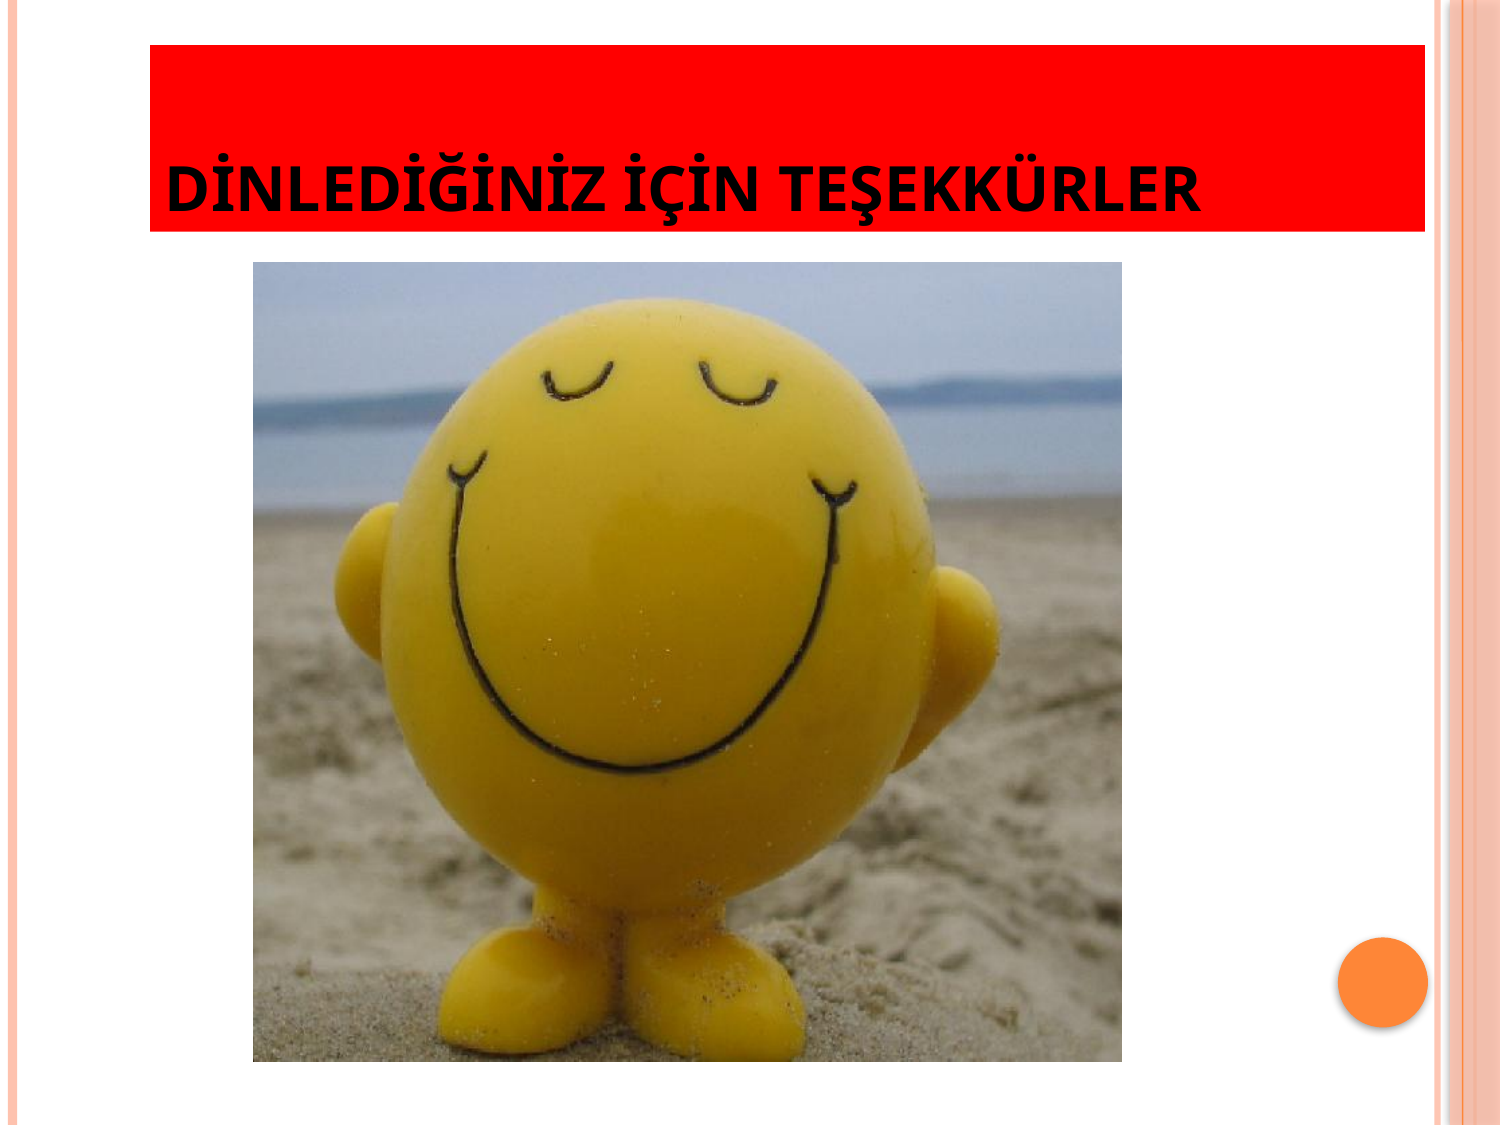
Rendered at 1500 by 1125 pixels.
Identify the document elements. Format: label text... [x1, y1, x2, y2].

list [252, 261, 1122, 1063]
title DİNLEDİĞİNİZ İÇİN TEŞEKKÜRLER [150, 45, 1425, 232]
